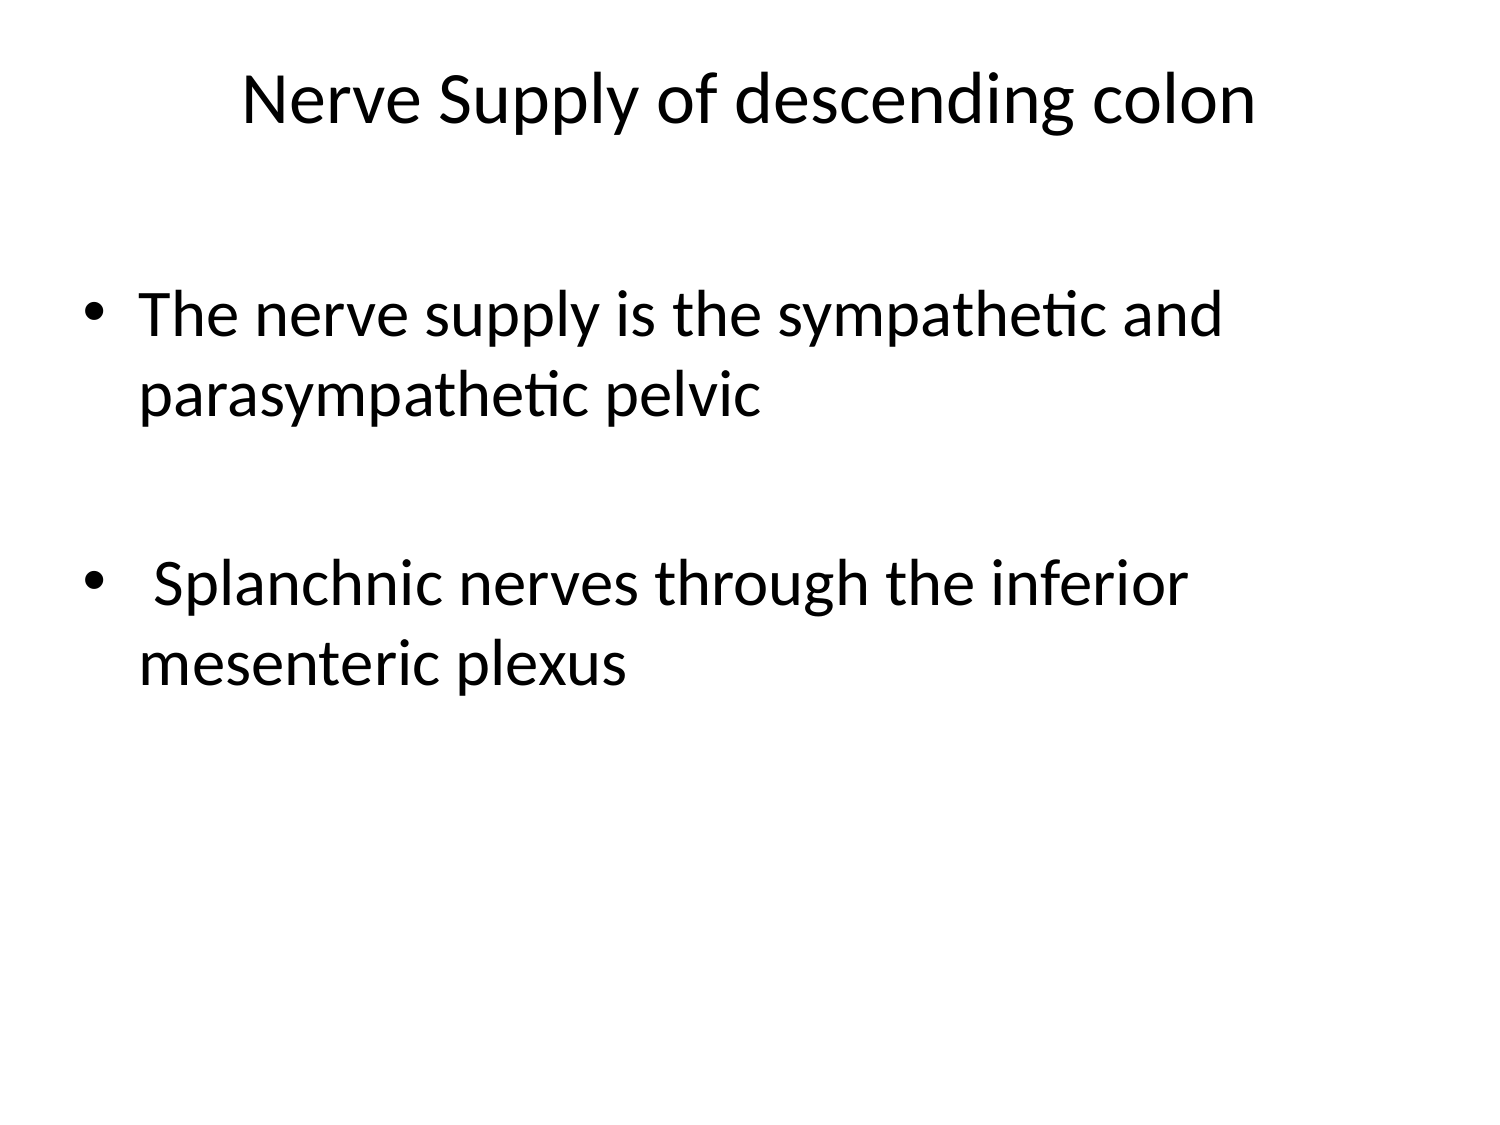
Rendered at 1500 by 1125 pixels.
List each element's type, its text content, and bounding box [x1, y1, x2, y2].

list The nerve supply is the sympathetic and parasympathetic pelvic Splanchnic nerves through the inferior mesenteric plexus [74, 261, 1426, 1006]
title Nerve Supply of descending colon [74, 44, 1426, 234]
